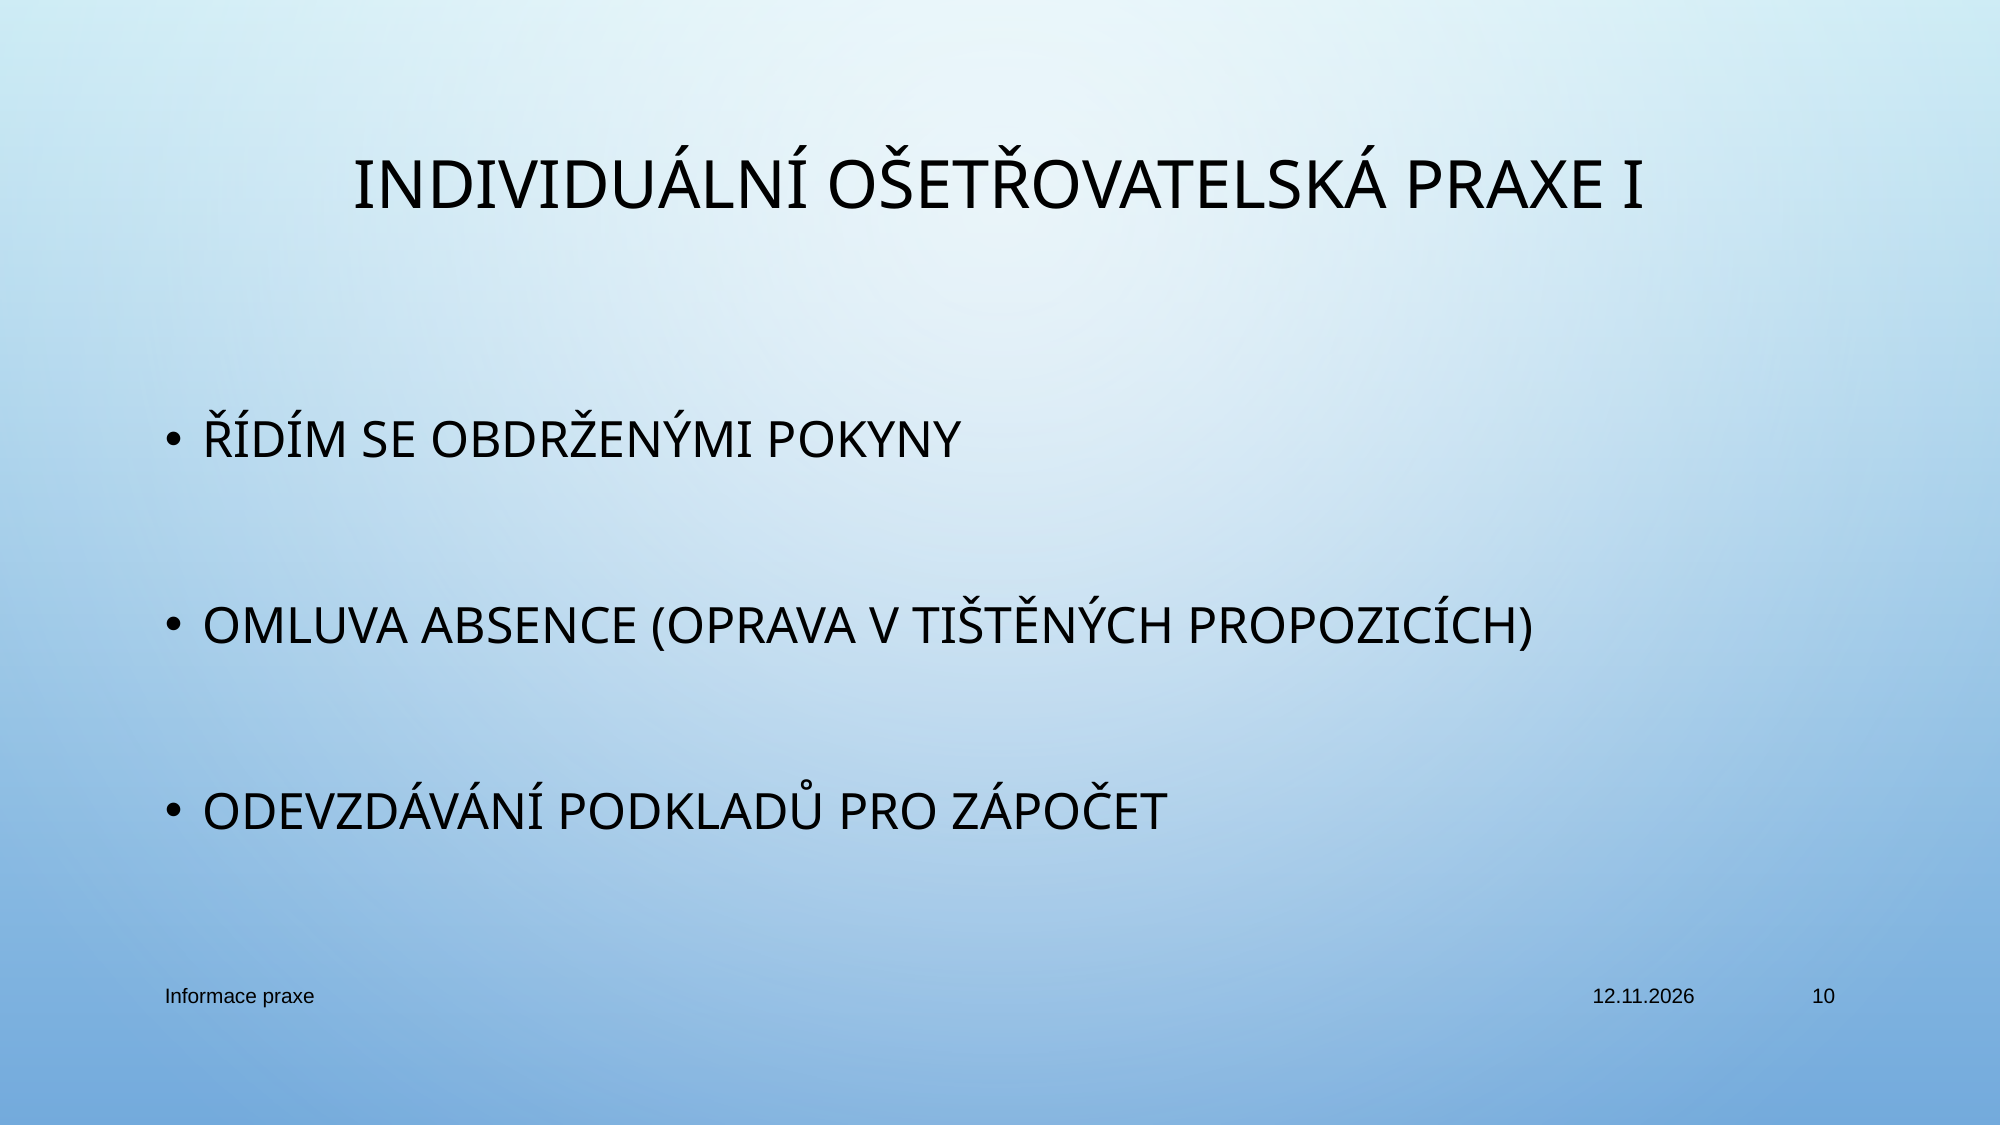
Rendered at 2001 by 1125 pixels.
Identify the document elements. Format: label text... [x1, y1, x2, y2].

footer Informace praxe [149, 965, 1245, 1025]
list řídíM se obdrženými pokyny omluva absence (oprava v tištěných propozicích) odevzdávání podkladů pro zápočet [149, 388, 1851, 950]
slide_number 10 [1724, 965, 1851, 1025]
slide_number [1259, 965, 1710, 1025]
title Individuální ošetřovatelská praxe I [149, 101, 1851, 273]
table_cell NK B [0, 0, 2000, 395]
